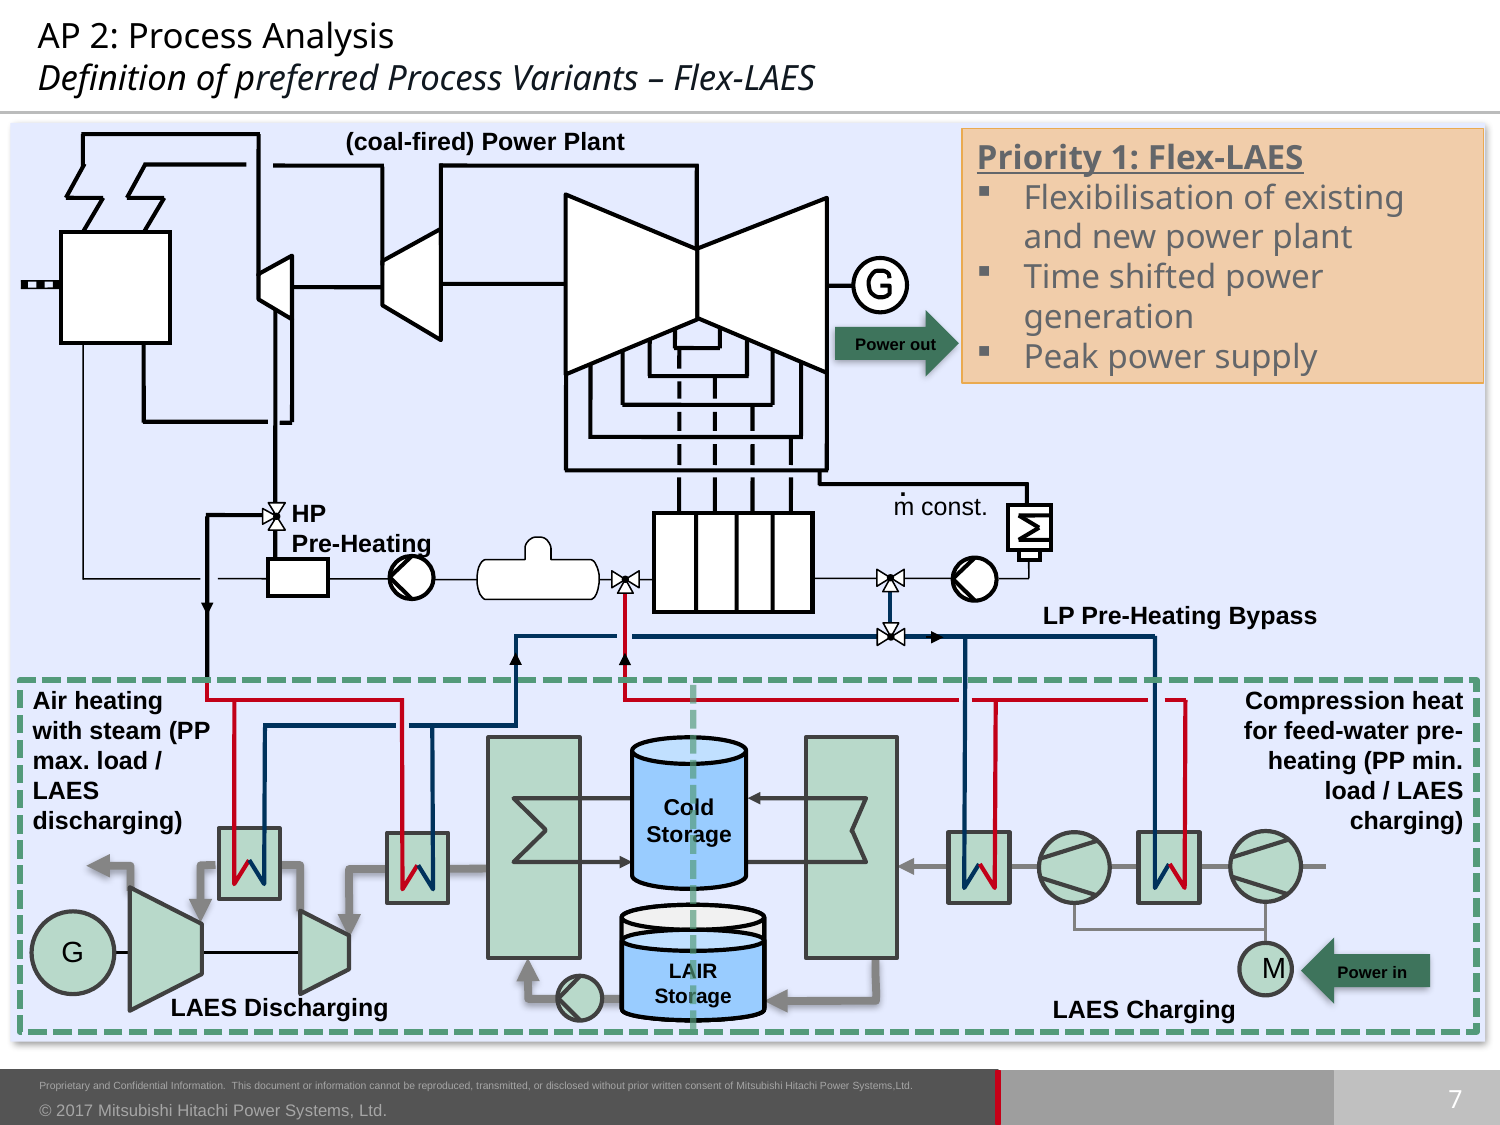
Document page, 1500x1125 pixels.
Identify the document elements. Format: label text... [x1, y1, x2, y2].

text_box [1007, 505, 1052, 561]
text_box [565, 194, 827, 375]
text_box Priority 1: Flex-LAES Flexibilisation of existing and new power plant Time shifted power generation Peak power supply [961, 128, 1484, 384]
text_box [1229, 830, 1302, 903]
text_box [613, 568, 637, 596]
slide_number 7 [1387, 1081, 1463, 1120]
text_box [19, 680, 1477, 1032]
text_box [654, 512, 813, 613]
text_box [879, 620, 903, 649]
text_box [513, 797, 633, 863]
text_box [10, 122, 1486, 1042]
text_box [477, 537, 600, 600]
text_box LP Pre-Heating Bypass [1028, 592, 1334, 638]
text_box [382, 228, 565, 341]
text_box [1038, 831, 1111, 904]
text_box HP Pre-Heating [276, 489, 474, 565]
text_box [879, 566, 903, 595]
text_box Air heating with steam (PP max. load / LAES discharging) [18, 677, 232, 842]
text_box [853, 257, 908, 313]
text_box [267, 558, 328, 597]
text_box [389, 555, 434, 600]
text_box Power out [835, 310, 959, 377]
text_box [621, 904, 765, 1021]
title AP 2: Process Analysis Definition of preferred Process Variants – Flex-LAES [37, 13, 1463, 98]
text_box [258, 255, 382, 320]
text_box (coal-fired) Power Plant [330, 117, 714, 163]
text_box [747, 797, 867, 863]
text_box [557, 975, 603, 1021]
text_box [952, 556, 997, 602]
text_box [20, 163, 171, 423]
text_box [878, 463, 1013, 529]
text_box Compression heat for feed-water pre-heating (PP min. load / LAES charging) [1226, 676, 1479, 842]
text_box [262, 502, 286, 531]
